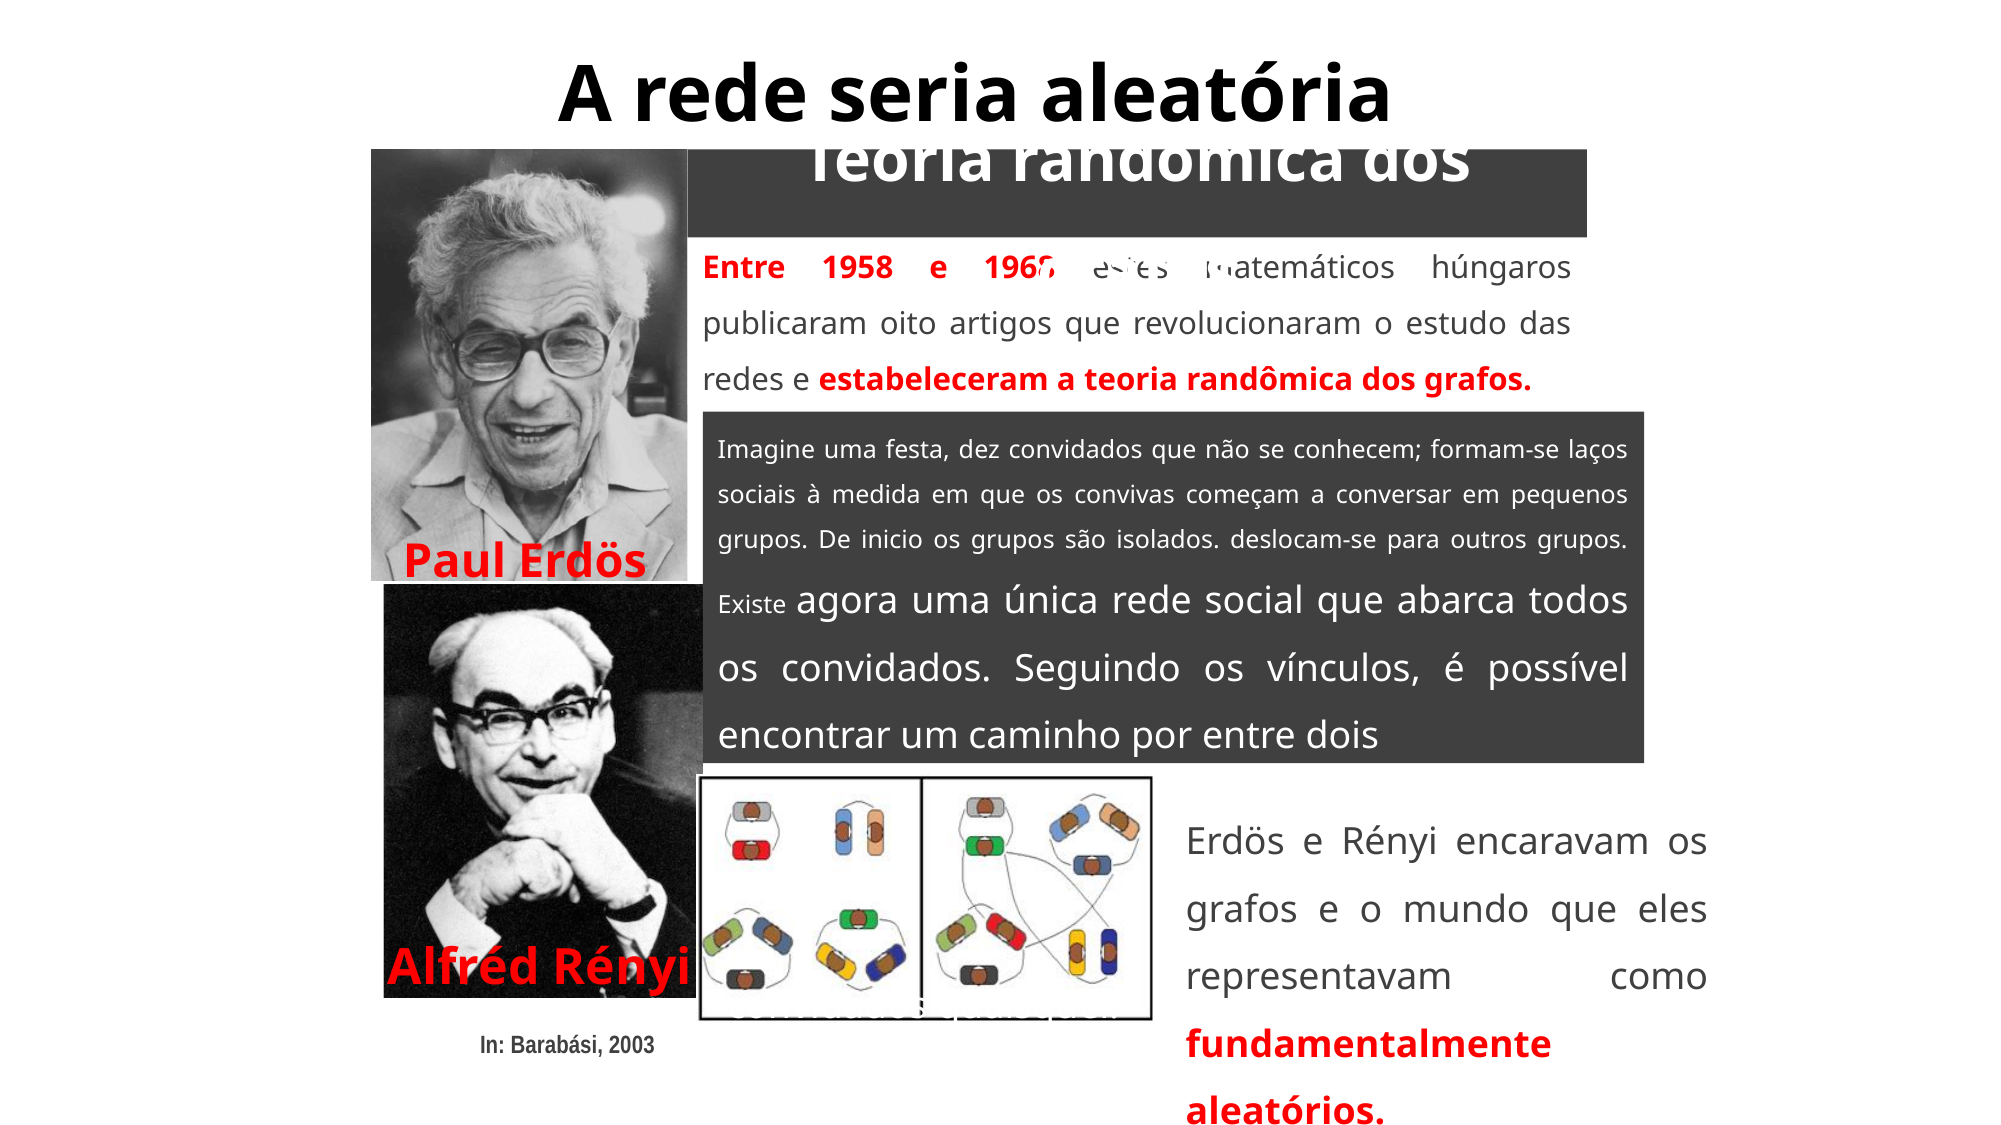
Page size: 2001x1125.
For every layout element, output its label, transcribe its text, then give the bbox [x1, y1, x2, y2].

text_box A rede seria aleatória [464, 28, 1489, 145]
picture [383, 584, 1156, 1023]
text_box In: Barabási, 2003 [176, 913, 671, 1125]
picture [370, 149, 688, 581]
text_box Erdös e Rényi encaravam os grafos e o mundo que eles representavam como fundamentalmente aleatórios. [1170, 786, 1724, 1058]
text_box Entre 1958 e 1968 estes matemáticos húngaros publicaram oito artigos que revolucionaram o estudo das redes e estabeleceram a teoria randômica dos grafos. [694, 239, 1588, 406]
text_box Teoria randômica dos grafos [691, 148, 1588, 239]
text_box Imagine uma festa, dez convidados que não se conhecem; formam-se laços sociais à medida em que os convivas começam a conversar em pequenos grupos. De inicio os grupos são isolados. deslocam-se para outros grupos. Existe agora uma única rede social que abarca todos os convidados. Seguindo os vínculos, é possível encontrar um caminho por entre dois convidados quaisquer.” [702, 410, 1646, 765]
